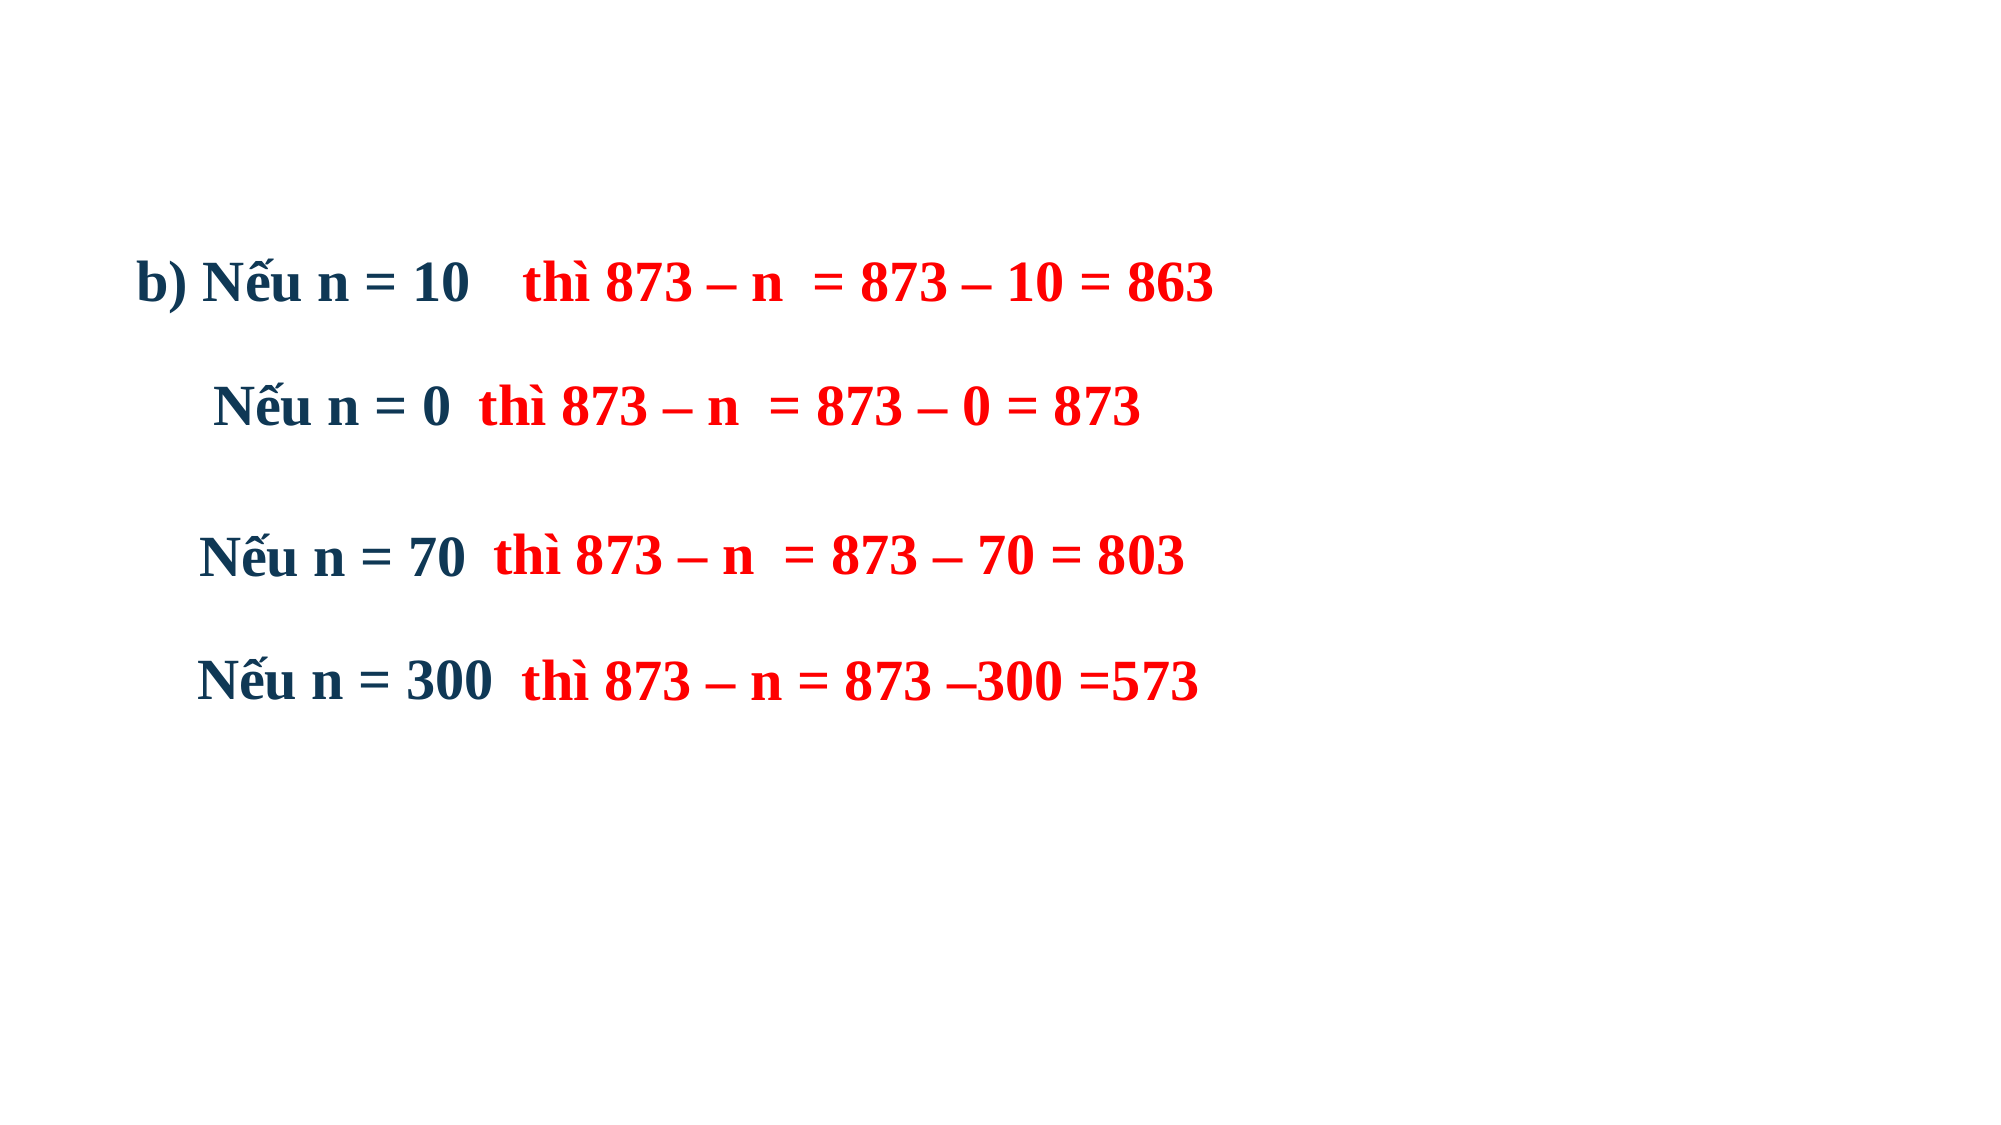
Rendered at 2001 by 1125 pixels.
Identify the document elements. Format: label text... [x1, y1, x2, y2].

text_box Nếu n = 70 [184, 510, 1085, 596]
text_box thì 873 – n = 873 –300 =573 [506, 634, 1982, 720]
text_box thì 873 – n = 873 – 0 = 873 [463, 360, 1852, 445]
text_box thì 873 – n = 873 – 70 = 803 [463, 509, 1914, 594]
text_box thì 873 – n = 873 – 10 = 863 [508, 236, 1896, 321]
text_box Nếu n = 300 [138, 634, 506, 719]
text_box b) Nếu n = 10 [121, 236, 508, 321]
text_box Nếu n = 0 [198, 359, 1099, 445]
